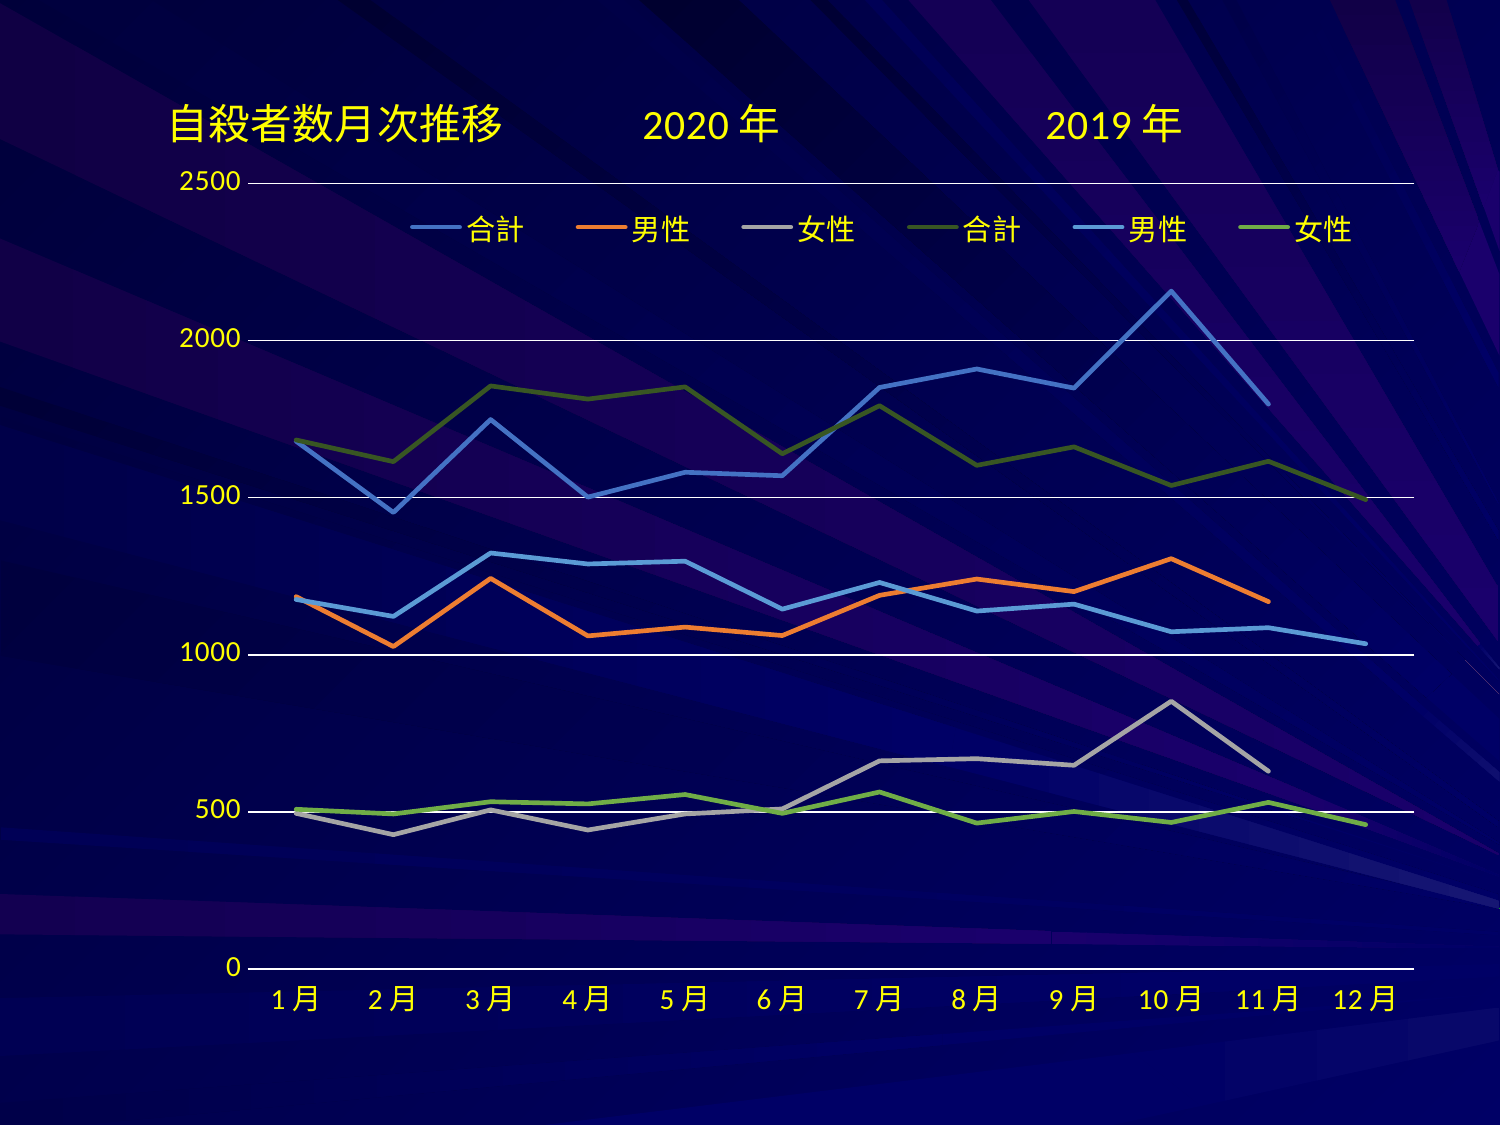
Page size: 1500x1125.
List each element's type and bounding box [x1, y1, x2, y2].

chart [84, 48, 1416, 1077]
